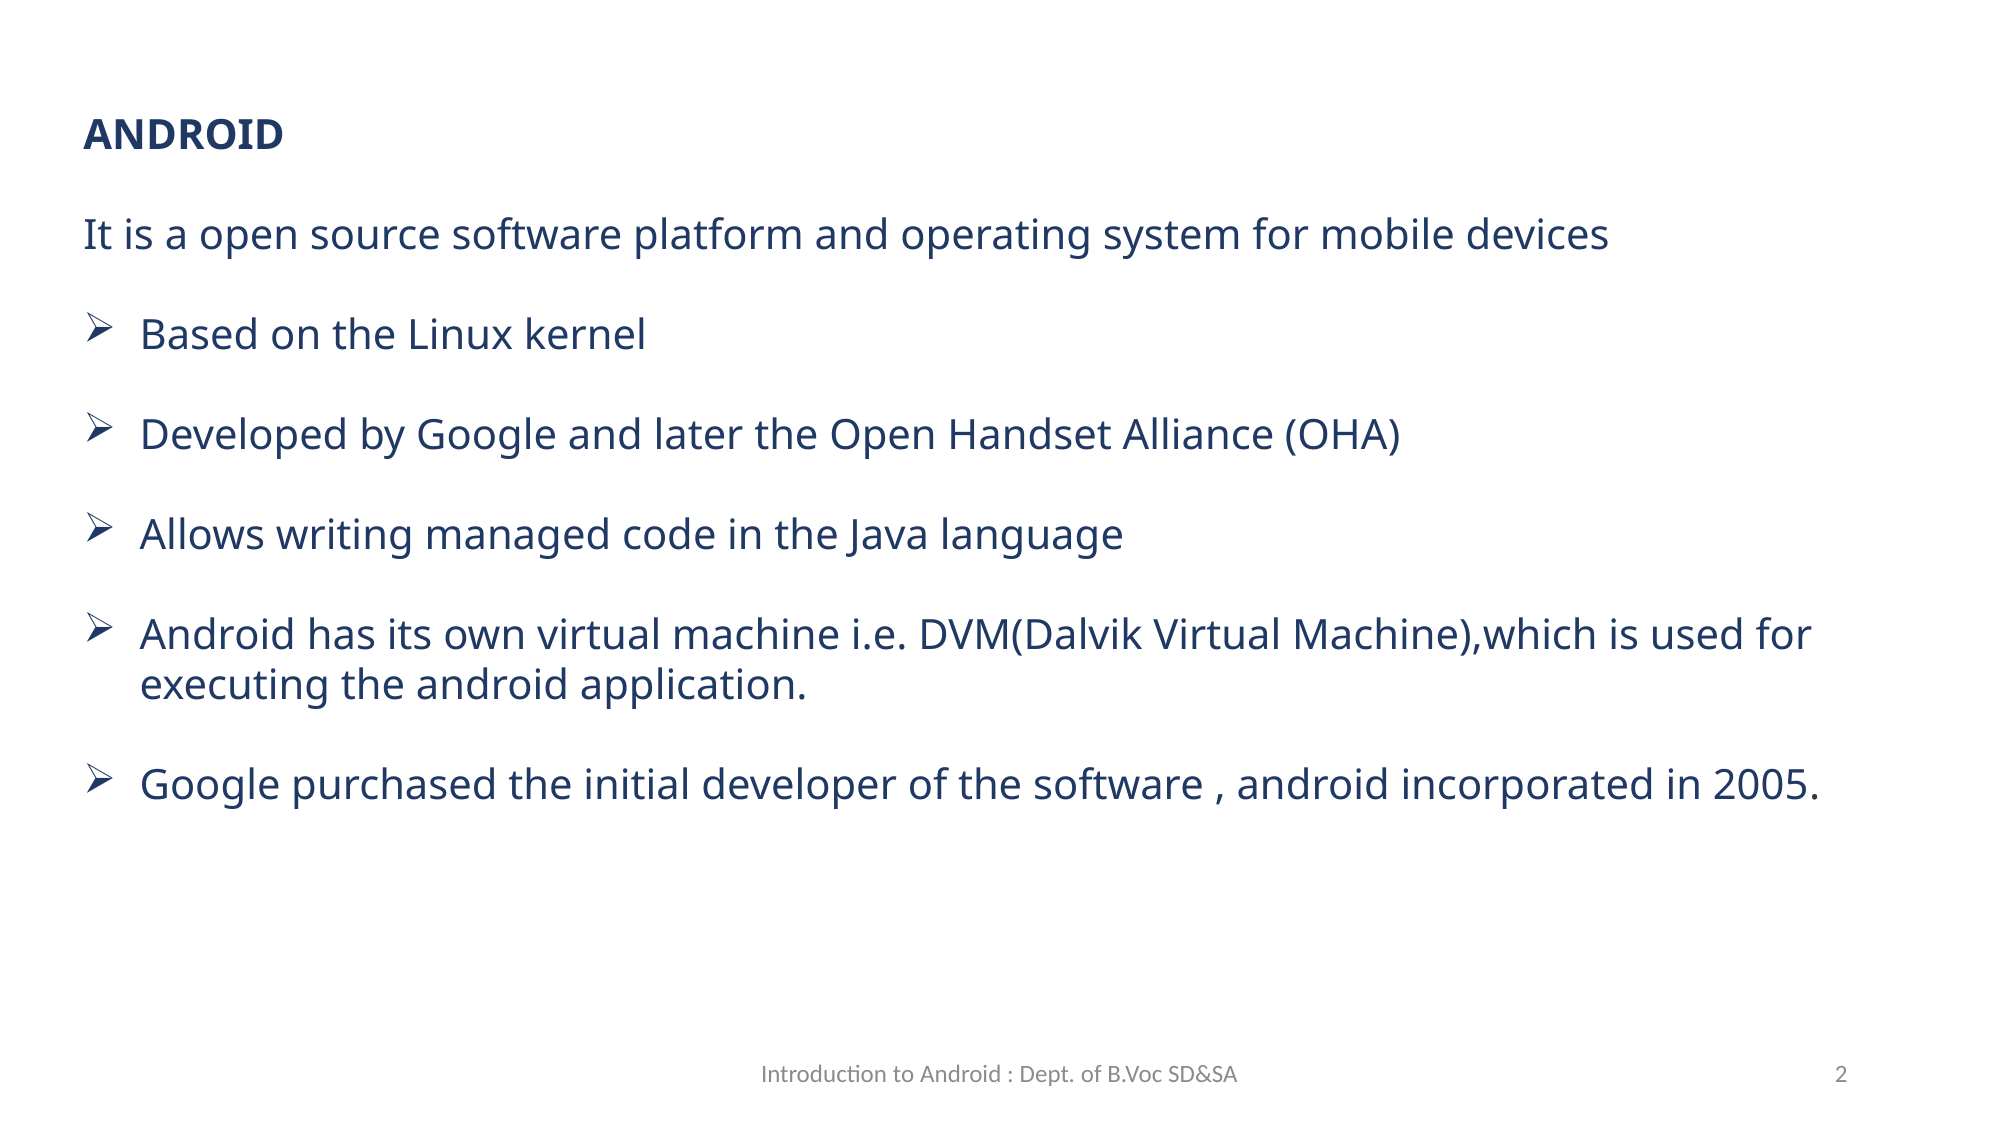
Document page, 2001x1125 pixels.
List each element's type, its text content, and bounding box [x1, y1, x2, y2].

slide_number 2 [1412, 1042, 1863, 1103]
footer Introduction to Android : Dept. of B.Voc SD&SA [662, 1042, 1338, 1103]
text_box ANDROID It is a open source software platform and operating system for mobile devices Based on the Linux kernel Developed by Google and later the Open Handset Alliance (OHA) Allows writing managed code in the Java language Android has its own virtual machine i.e. DVM(Dalvik Virtual Machine),which is used for executing the android application. Google purchased the initial developer of the software , android incorporated in 2005. [68, 100, 1888, 816]
